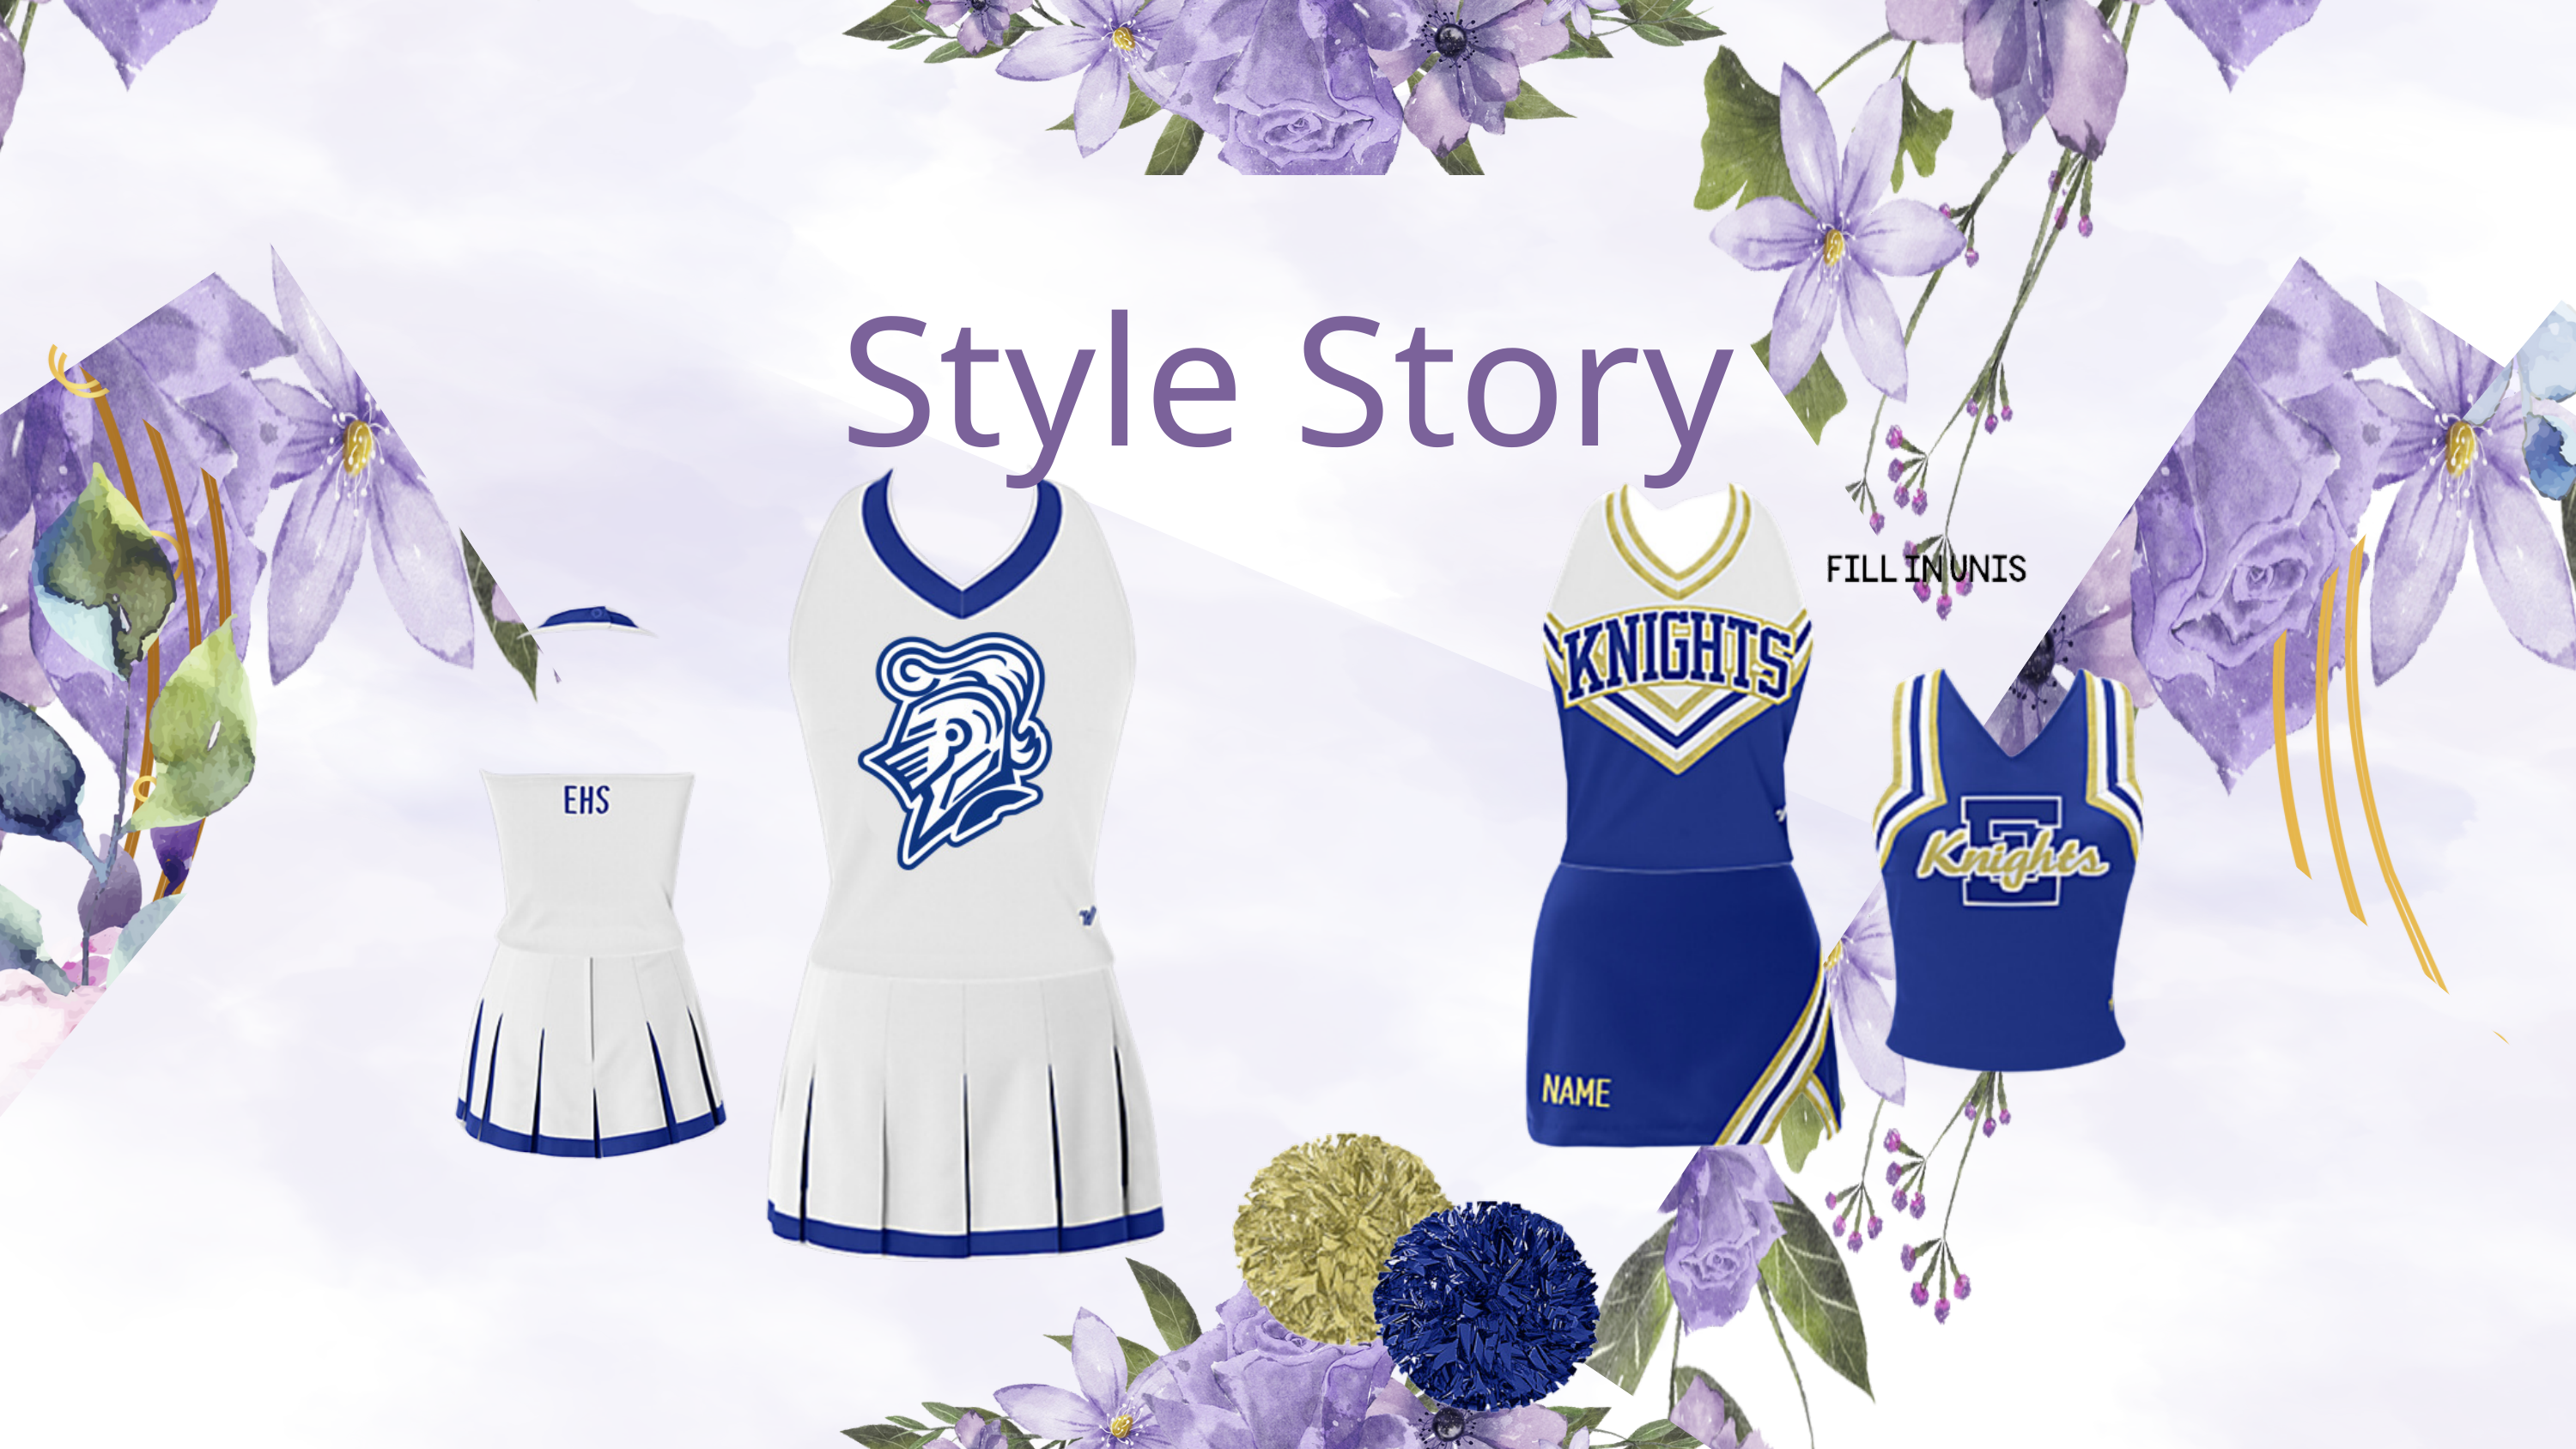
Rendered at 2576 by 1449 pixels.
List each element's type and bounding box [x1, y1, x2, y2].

text_box [0, 0, 2576, 234]
text_box [0, 237, 2576, 1449]
